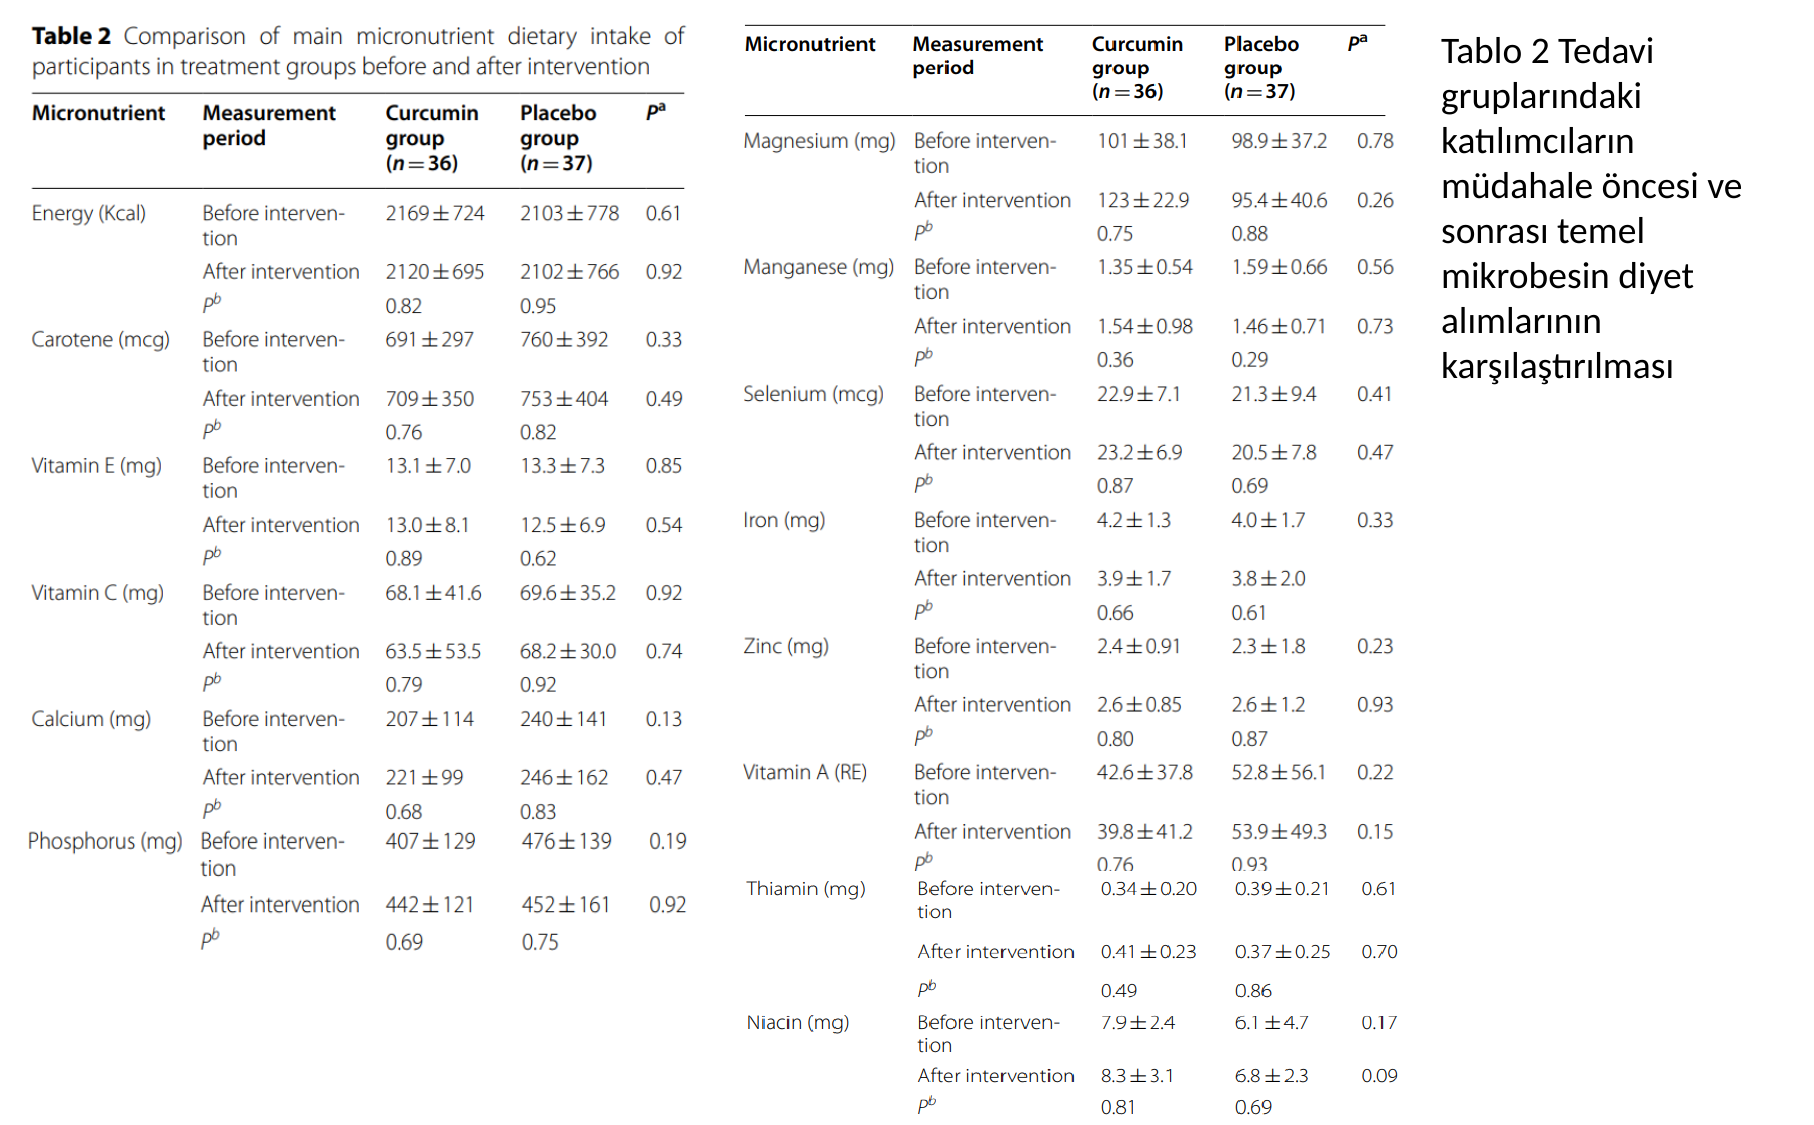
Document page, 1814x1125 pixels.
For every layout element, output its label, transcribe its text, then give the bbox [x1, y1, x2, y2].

picture [737, 18, 1407, 1121]
picture [20, 18, 703, 822]
text_box Tablo 2 Tedavi gruplarındaki katılımcıların müdahale öncesi ve sonrası temel mikrobesin diyet alımlarının karşılaştırılması [1426, 19, 1793, 394]
picture [20, 824, 703, 953]
